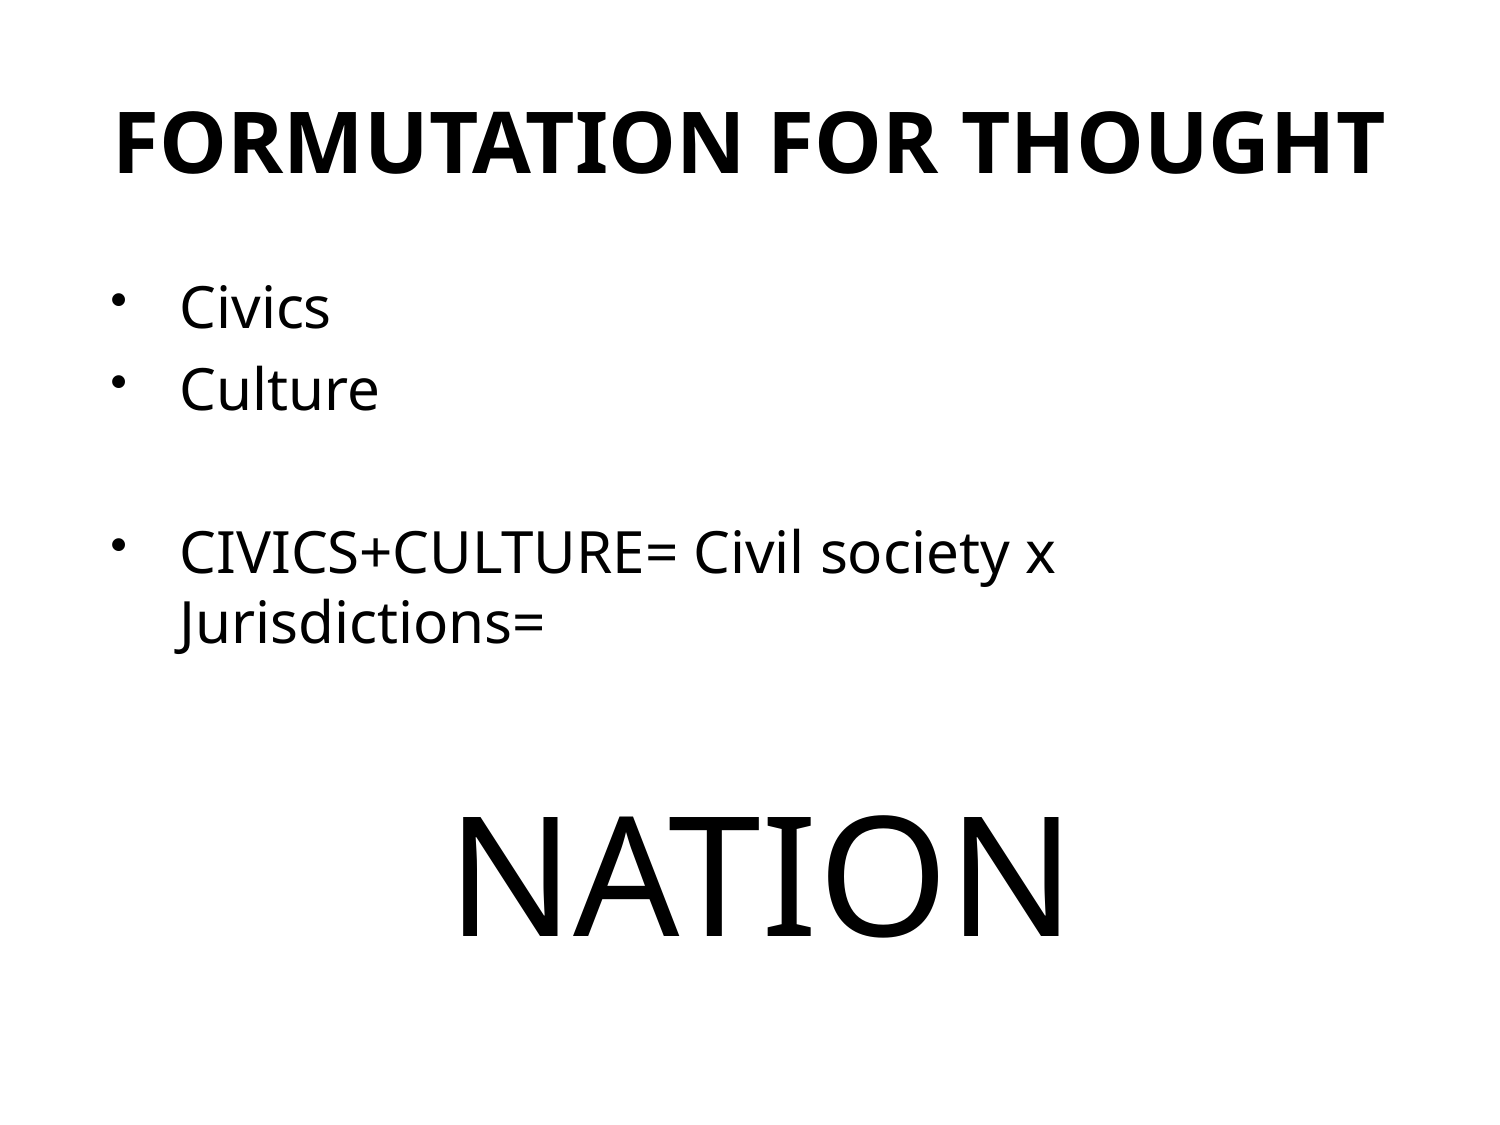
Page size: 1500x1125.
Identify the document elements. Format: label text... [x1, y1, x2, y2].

list Civics Culture CIVICS+CULTURE= Civil society x Jurisdictions= NATION [75, 262, 1425, 1035]
title FORMUTATION FOR THOUGHT [75, 45, 1425, 233]
